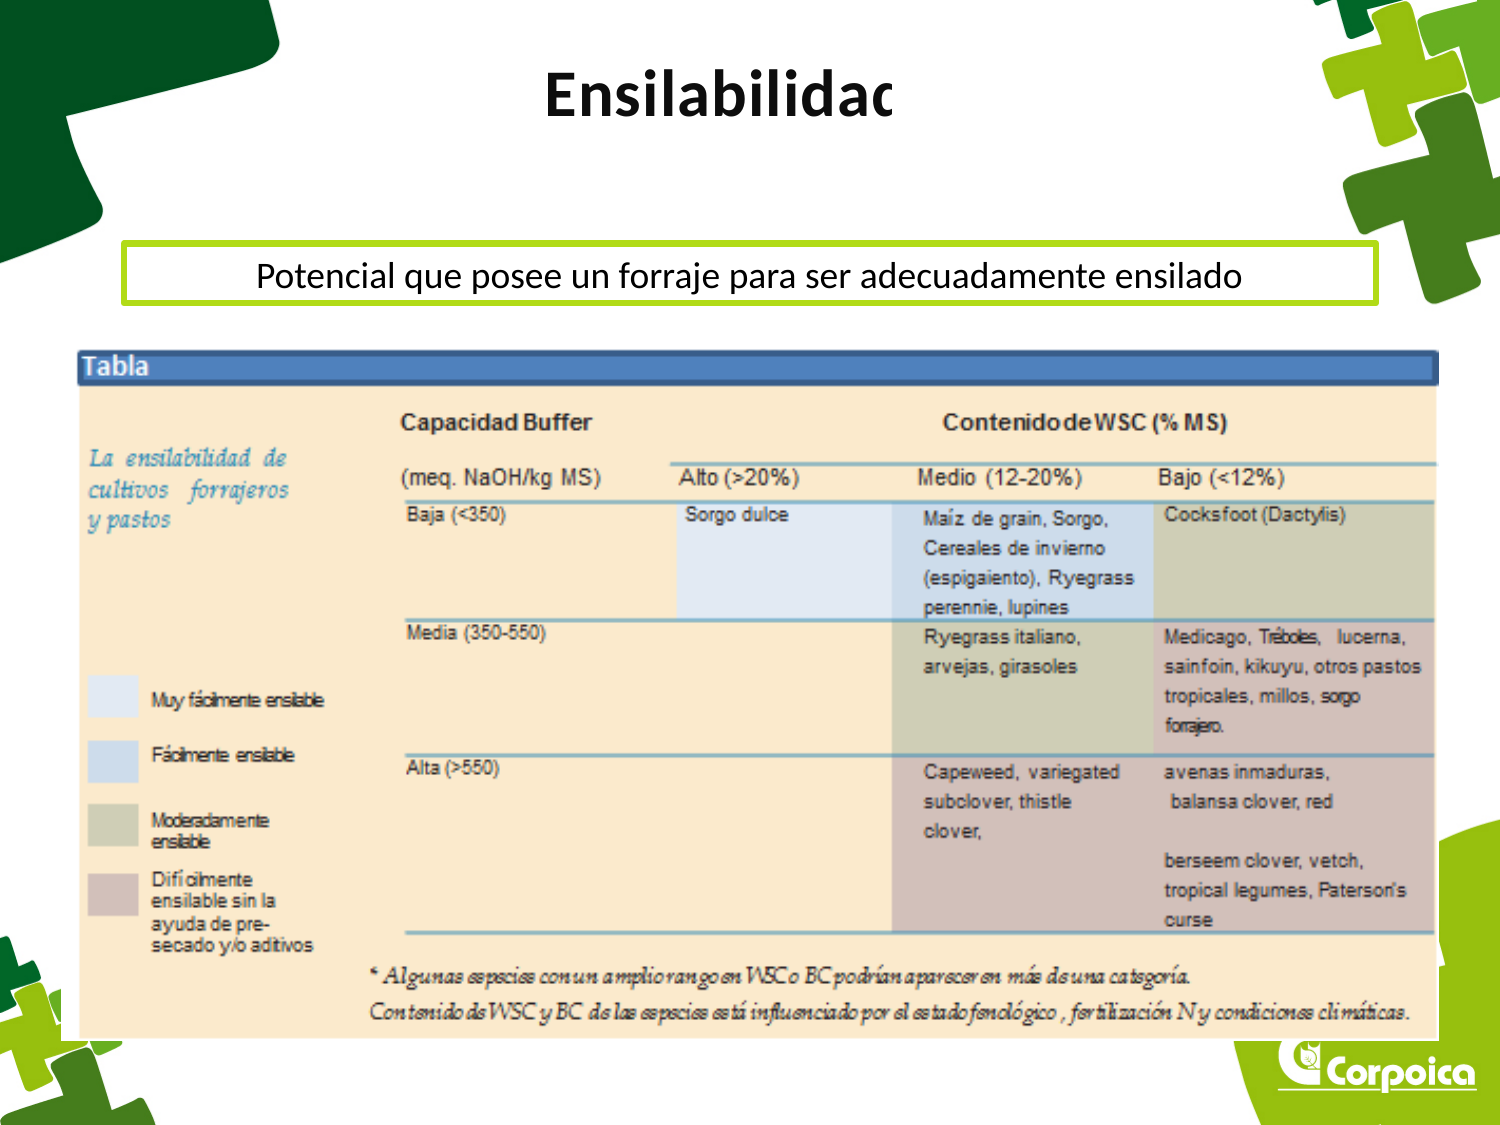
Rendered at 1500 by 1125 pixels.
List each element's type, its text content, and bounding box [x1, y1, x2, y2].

picture [0, 0, 1500, 1125]
text_box Ensilabilidad [171, 42, 1282, 138]
text_box Potencial que posee un forraje para ser adecuadamente ensilado [123, 243, 1376, 304]
